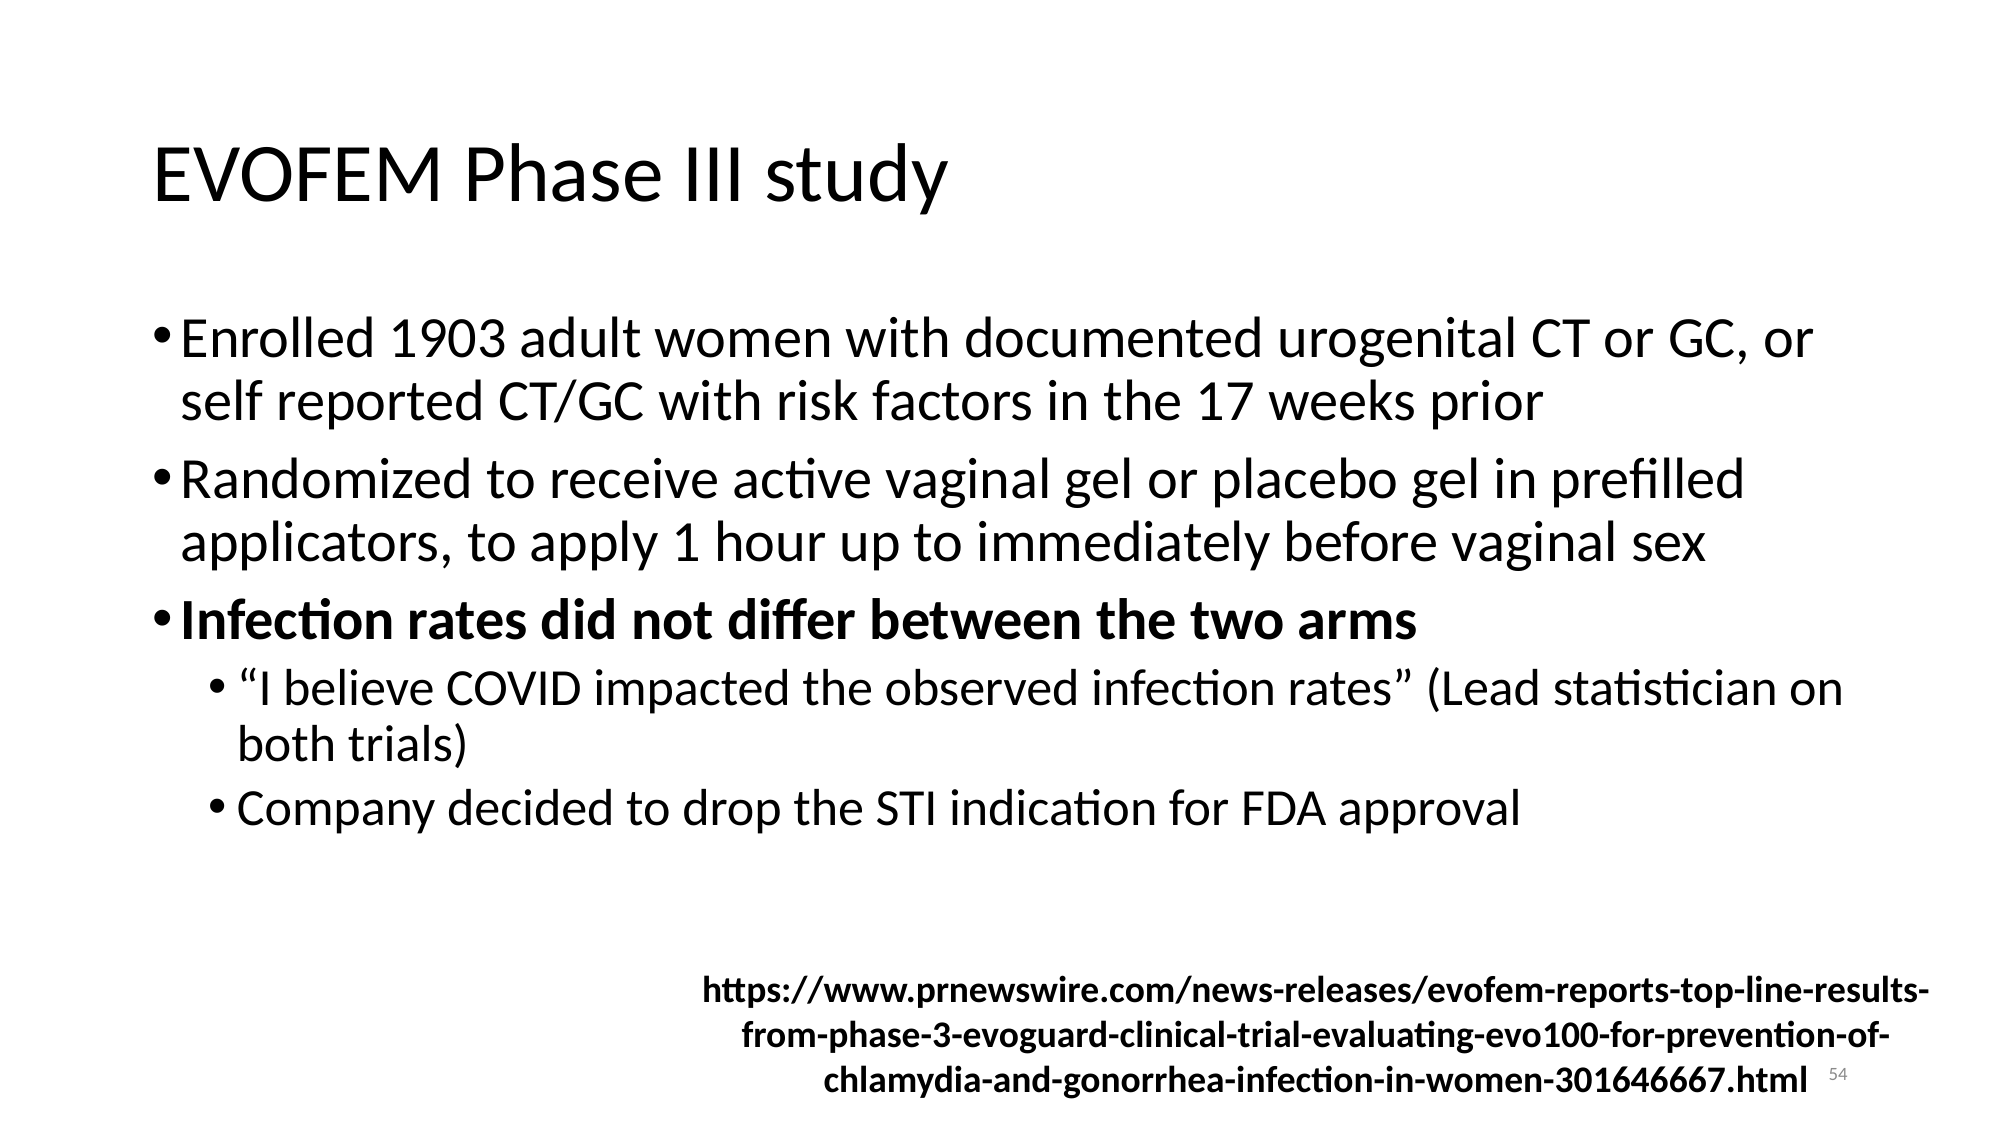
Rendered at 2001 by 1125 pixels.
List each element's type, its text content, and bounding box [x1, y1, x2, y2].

footer https://www.prnewswire.com/news-releases/evofem-reports-top-line-results-from-phase-3-evoguard-clinical-trial-evaluating-evo100-for-prevention-of-chlamydia-and-gonorrhea-infection-in-women-301646667.html [662, 962, 1971, 1103]
slide_number 54 [1412, 1042, 1863, 1103]
title EVOFEM Phase III study [137, 67, 1863, 271]
list Enrolled 1903 adult women with documented urogenital CT or GC, or self reported CT/GC with risk factors in the 17 weeks prior Randomized to receive active vaginal gel or placebo gel in prefilled applicators, to apply 1 hour up to immediately before vaginal sex Infection rates did not differ between the two arms “I believe COVID impacted the observed infection rates” (Lead statistician on both trials) Company decided to drop the STI indication for FDA approval [137, 299, 1863, 909]
